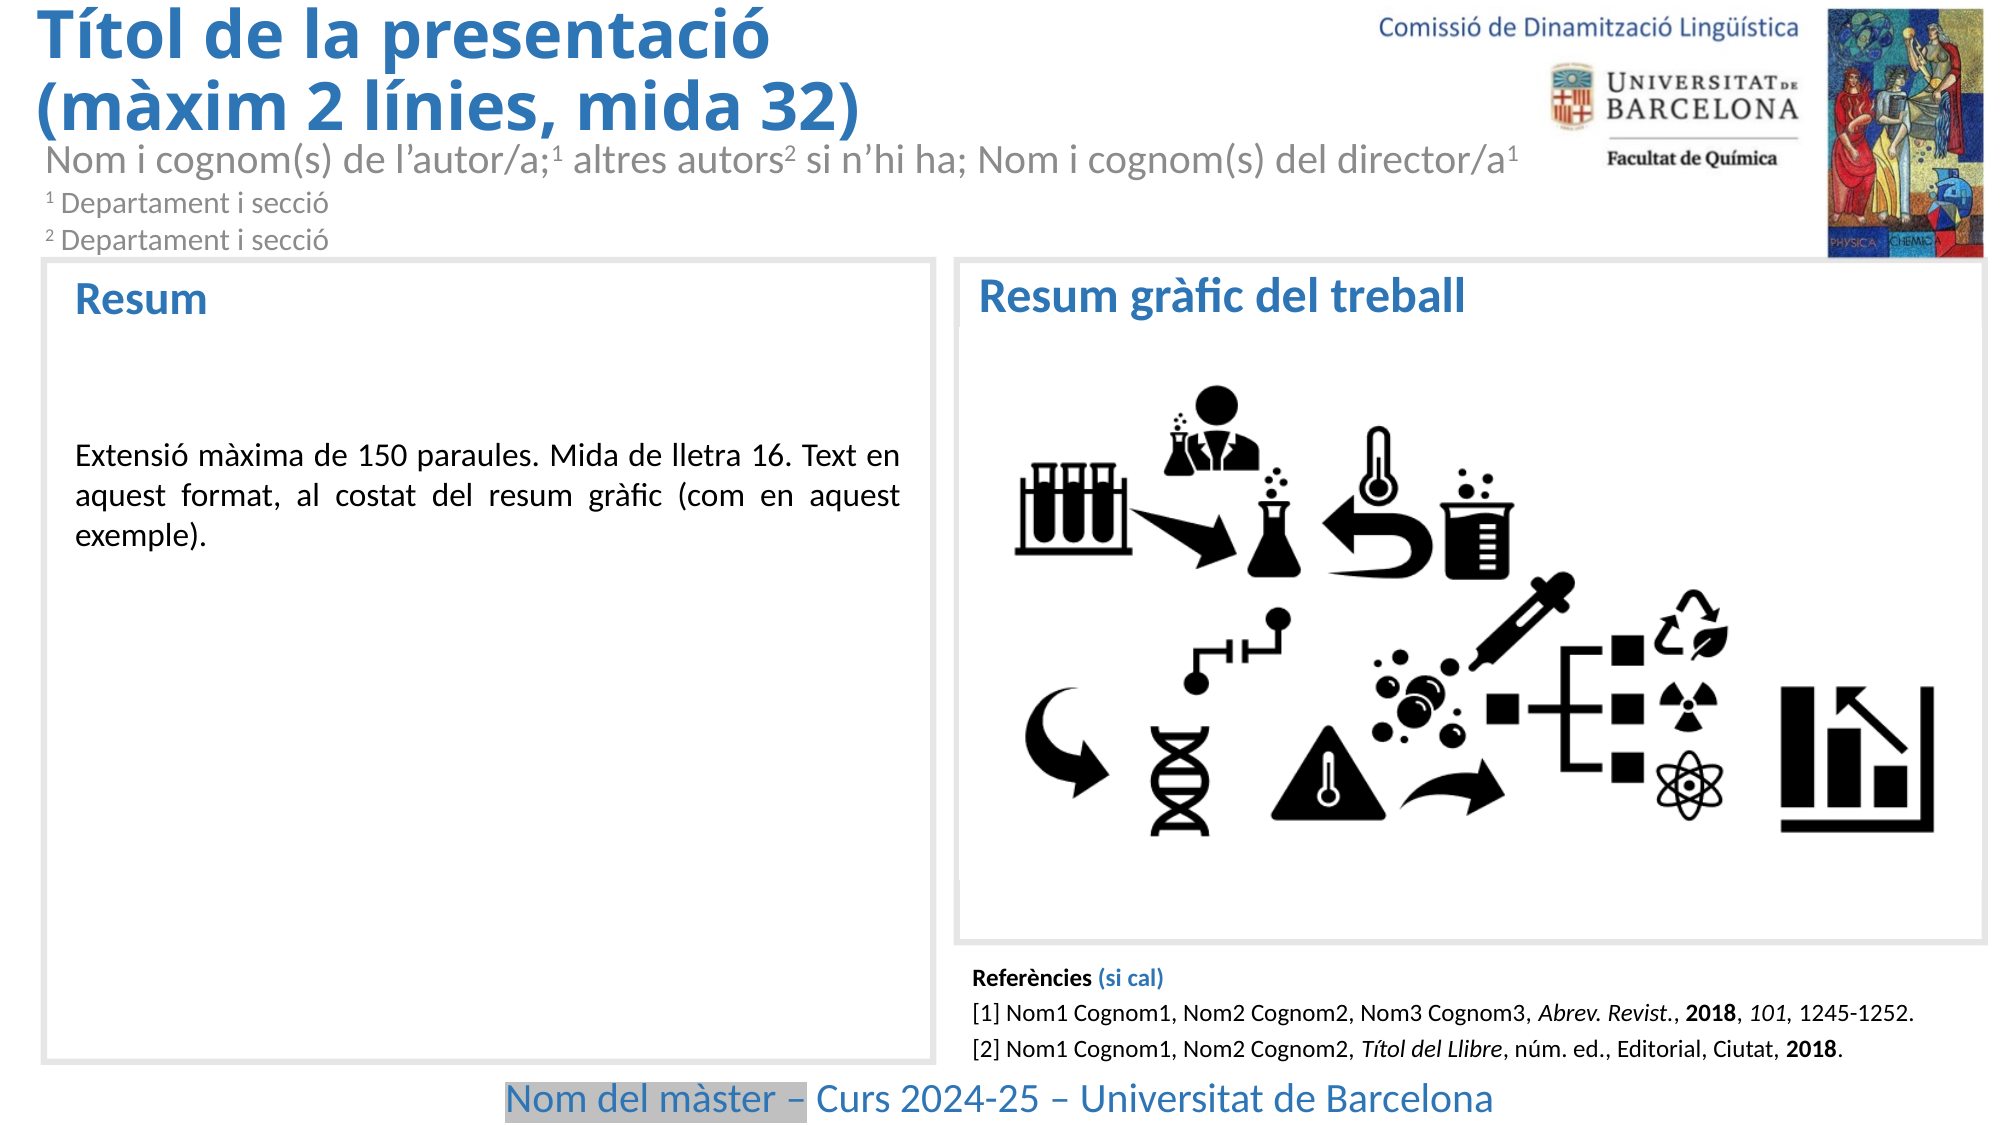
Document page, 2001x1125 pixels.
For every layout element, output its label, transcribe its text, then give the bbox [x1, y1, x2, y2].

text_box Extensió màxima de 150 paraules. Mida de lletra 16. Text en aquest format, al costat del resum gràfic (com en aquest exemple). [60, 426, 917, 561]
text_box Referències (si cal) [1] Nom1 Cognom1, Nom2 Cognom2, Nom3 Cognom3, Abrev. Revist., 2018, 101, 1245-1252. [2] Nom1 Cognom1, Nom2 Cognom2, Títol del Llibre, núm. ed., Editorial, Ciutat, 2018. [957, 947, 1985, 1062]
text_box Títol de la presentació (màxim 2 línies, mida 32) [21, 1, 1398, 145]
text_box Nom del màster – Curs 2024-25 – Universitat de Barcelona [0, 1062, 2000, 1125]
picture [959, 327, 1982, 880]
footer Nom i cognom(s) de l’autor/a;1 altres autors2 si n’hi ha; Nom i cognom(s) del director/a1 1 Departament i secció 2 Departament i secció [30, 162, 1551, 226]
text_box [43, 259, 934, 1062]
text_box [956, 259, 1986, 943]
picture [1360, 6, 1987, 261]
text_box Resum gràfic del treball [963, 262, 1711, 327]
text_box Resum [60, 266, 807, 333]
